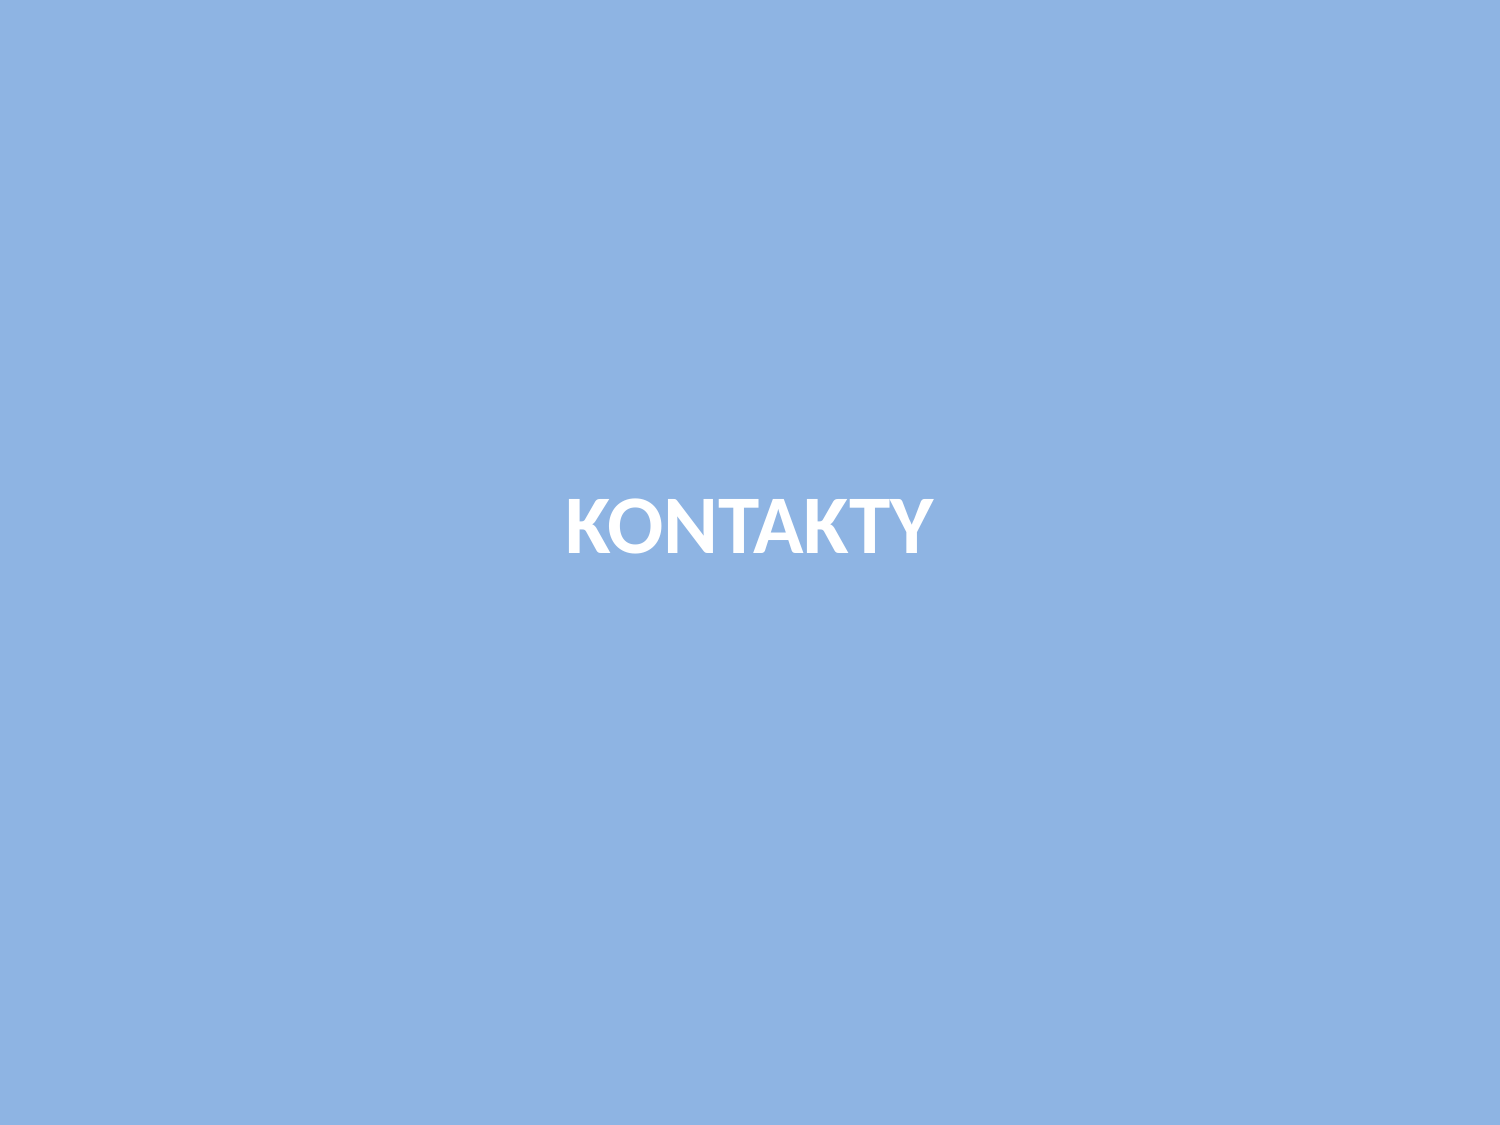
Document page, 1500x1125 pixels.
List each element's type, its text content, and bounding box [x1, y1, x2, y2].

title Kontakty [112, 408, 1388, 633]
